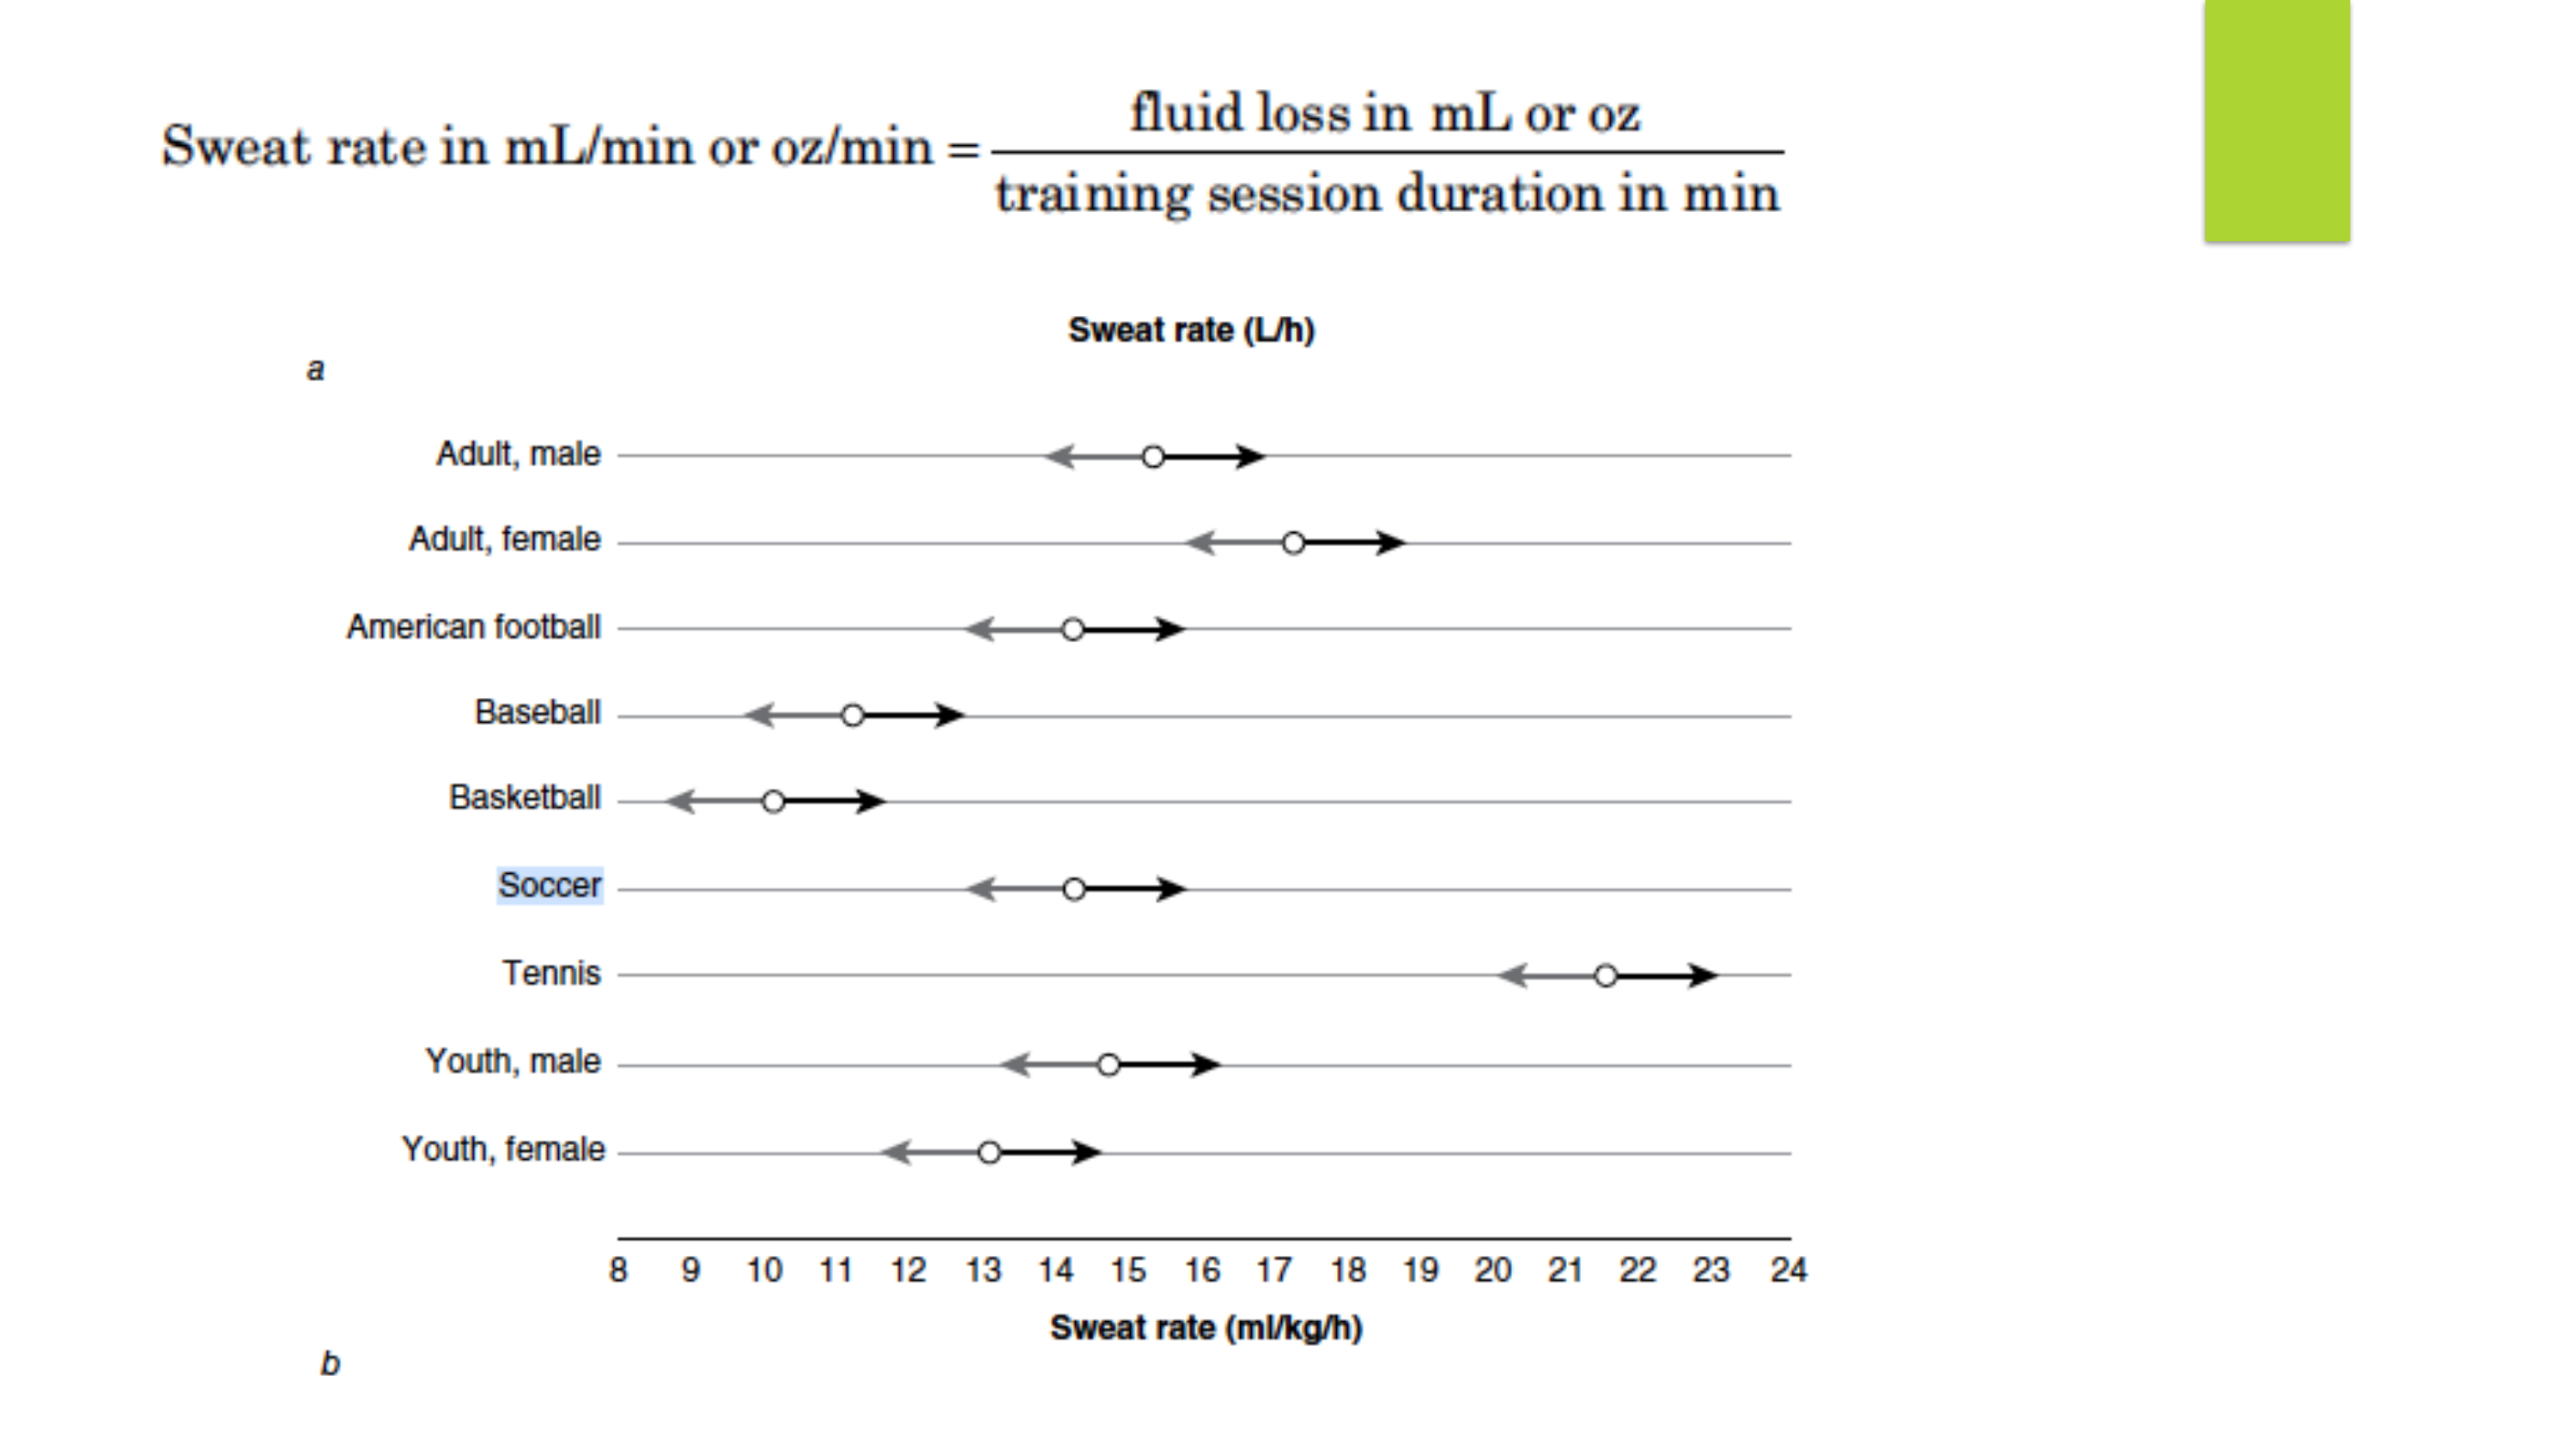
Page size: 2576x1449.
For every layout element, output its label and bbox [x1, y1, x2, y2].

picture [204, 315, 1908, 1390]
picture [96, 58, 1978, 265]
